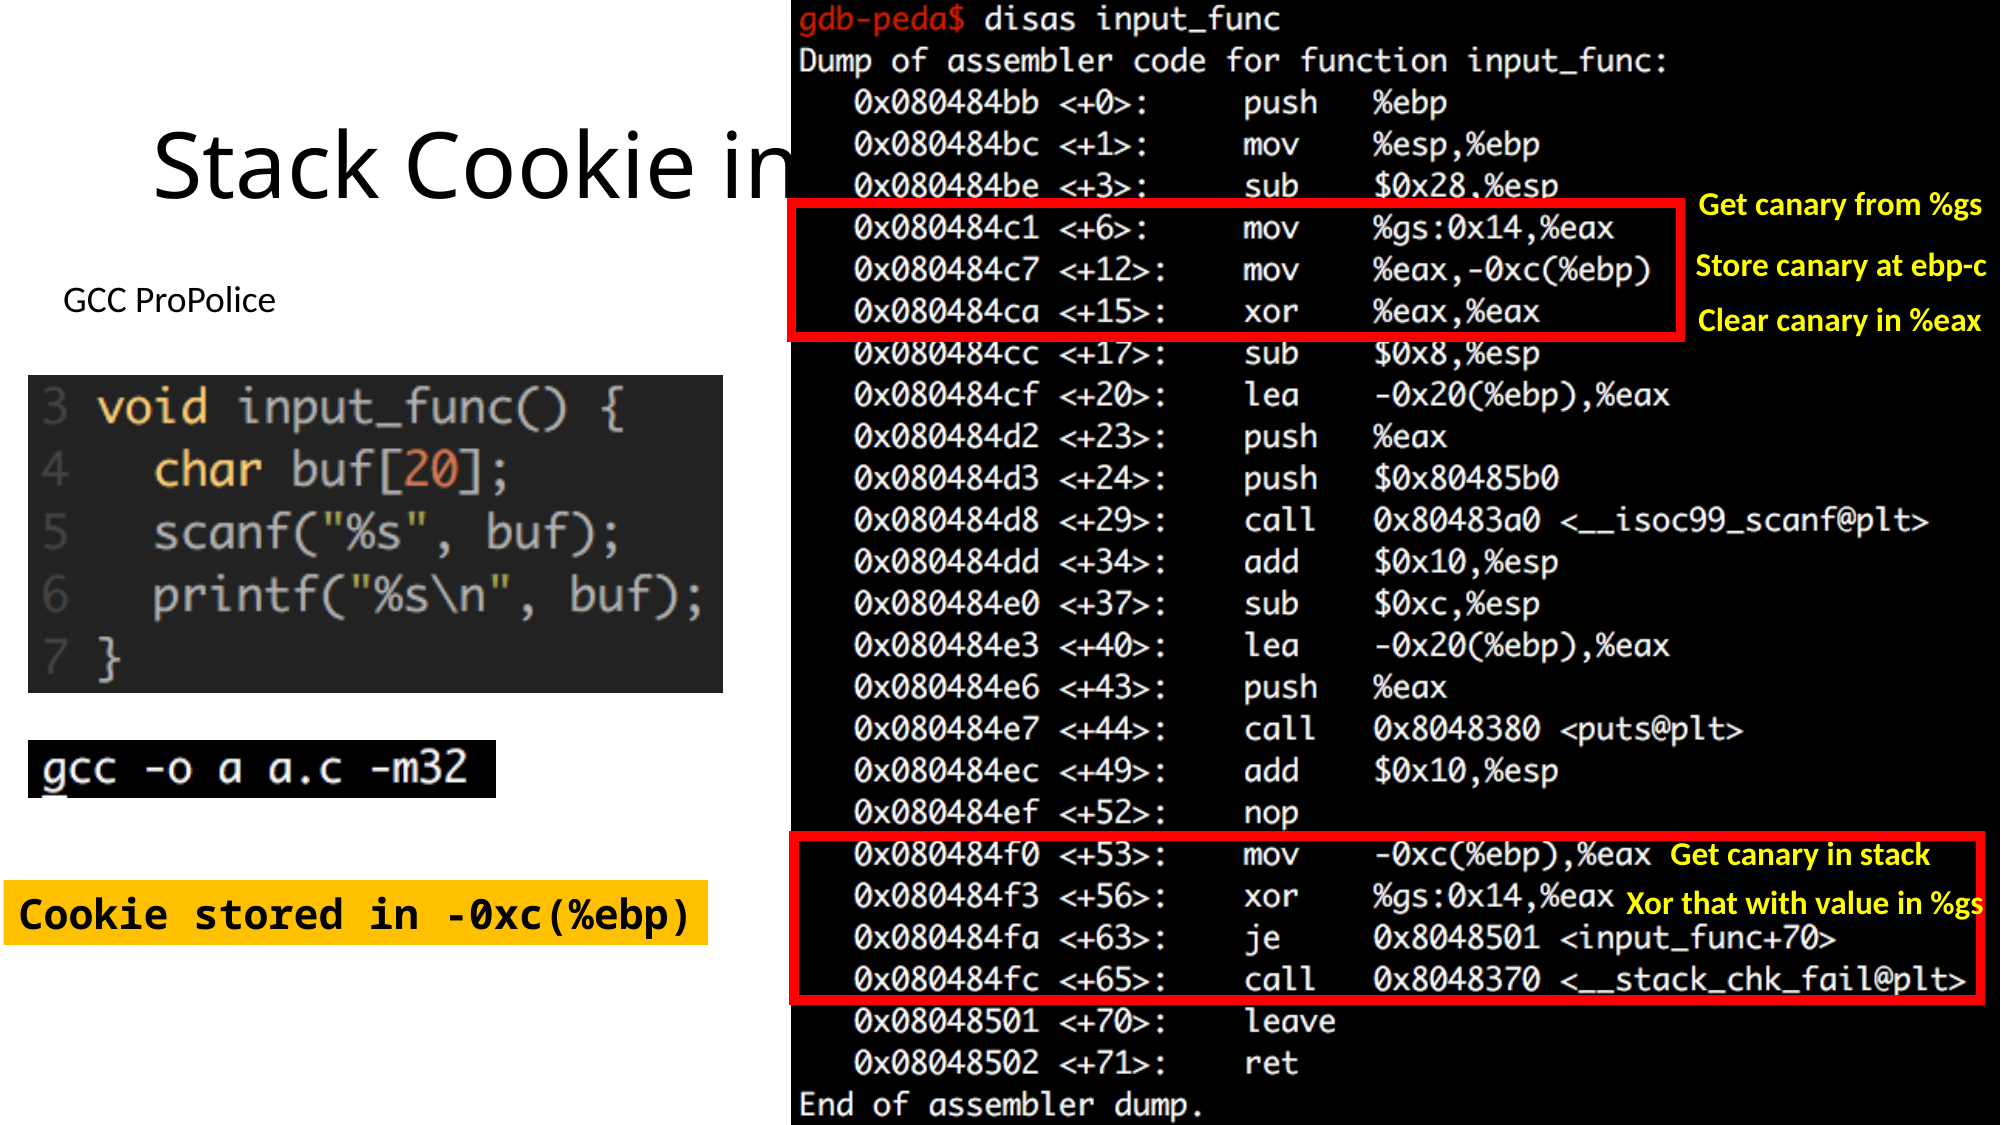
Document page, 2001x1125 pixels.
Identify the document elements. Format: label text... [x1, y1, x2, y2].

title Stack Cookie in gcc (ProPolice) [137, 59, 791, 278]
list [28, 375, 723, 693]
text_box Cookie stored in -0xc(%ebp) [3, 880, 709, 945]
text_box GCC ProPolice [48, 267, 292, 327]
picture [791, 0, 2000, 1125]
picture [28, 740, 496, 798]
